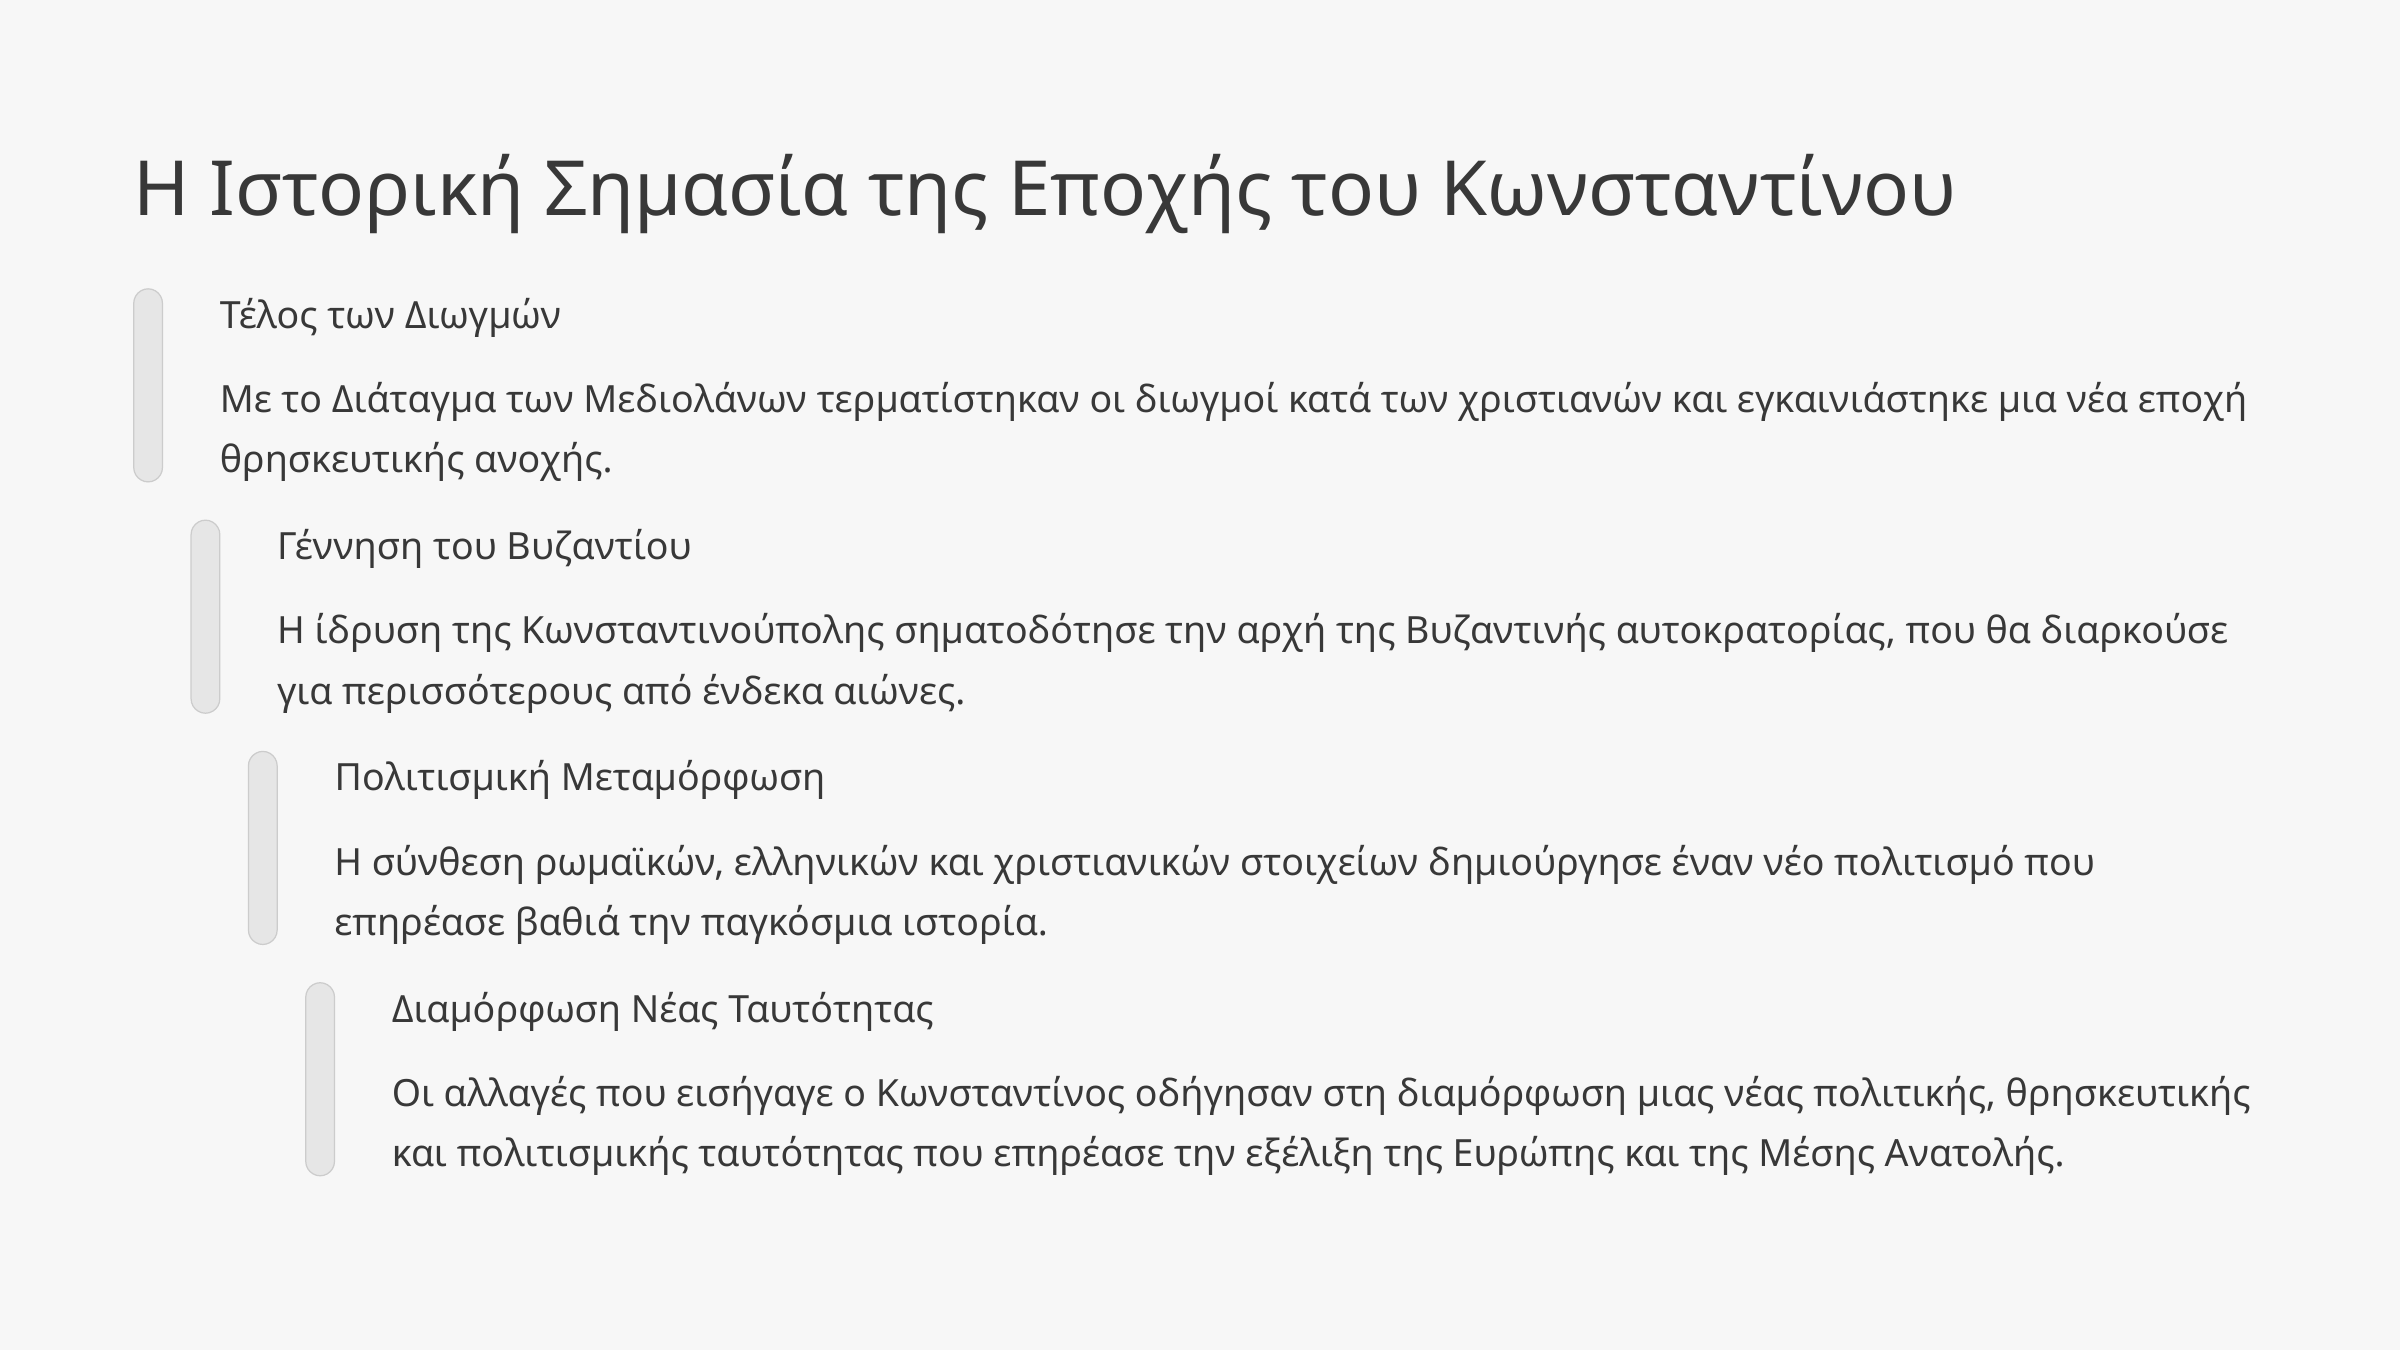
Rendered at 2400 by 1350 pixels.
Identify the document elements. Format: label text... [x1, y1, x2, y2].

text_box Τέλος των Διωγμών [219, 288, 603, 337]
text_box [191, 520, 220, 714]
text_box Διαμόρφωση Νέας Ταυτότητας [391, 982, 936, 1031]
text_box Η ίδρυση της Κωνσταντινούπολης σηματοδότησε την αρχή της Βυζαντινής αυτοκρατορίας, που θα διαρκούσε για περισσότερους από ένδεκα αιώνες. [277, 590, 2267, 714]
text_box [133, 288, 163, 482]
text_box [248, 751, 278, 945]
text_box Πολιτισμική Μεταμόρφωση [334, 751, 822, 800]
text_box Με το Διάταγμα των Μεδιολάνων τερματίστηκαν οι διωγμοί κατά των χριστιανών και εγκαινιάστηκε μια νέα εποχή θρησκευτικής ανοχής. [219, 359, 2267, 482]
text_box Οι αλλαγές που εισήγαγε ο Κωνσταντίνος οδήγησαν στη διαμόρφωση μιας νέας πολιτικής, θρησκευτικής και πολιτισμικής ταυτότητας που επηρέασε την εξέλιξη της Ευρώπης και της Μέσης Ανατολής. [391, 1053, 2267, 1176]
text_box Η σύνθεση ρωμαϊκών, ελληνικών και χριστιανικών στοιχείων δημιούργησε έναν νέο πολιτισμό που επηρέασε βαθιά την παγκόσμια ιστορία. [334, 822, 2267, 945]
text_box Η Ιστορική Σημασία της Εποχής του Κωνσταντίνου [133, 135, 1923, 232]
text_box [305, 982, 335, 1176]
text_box Γέννηση του Βυζαντίου [277, 520, 697, 568]
